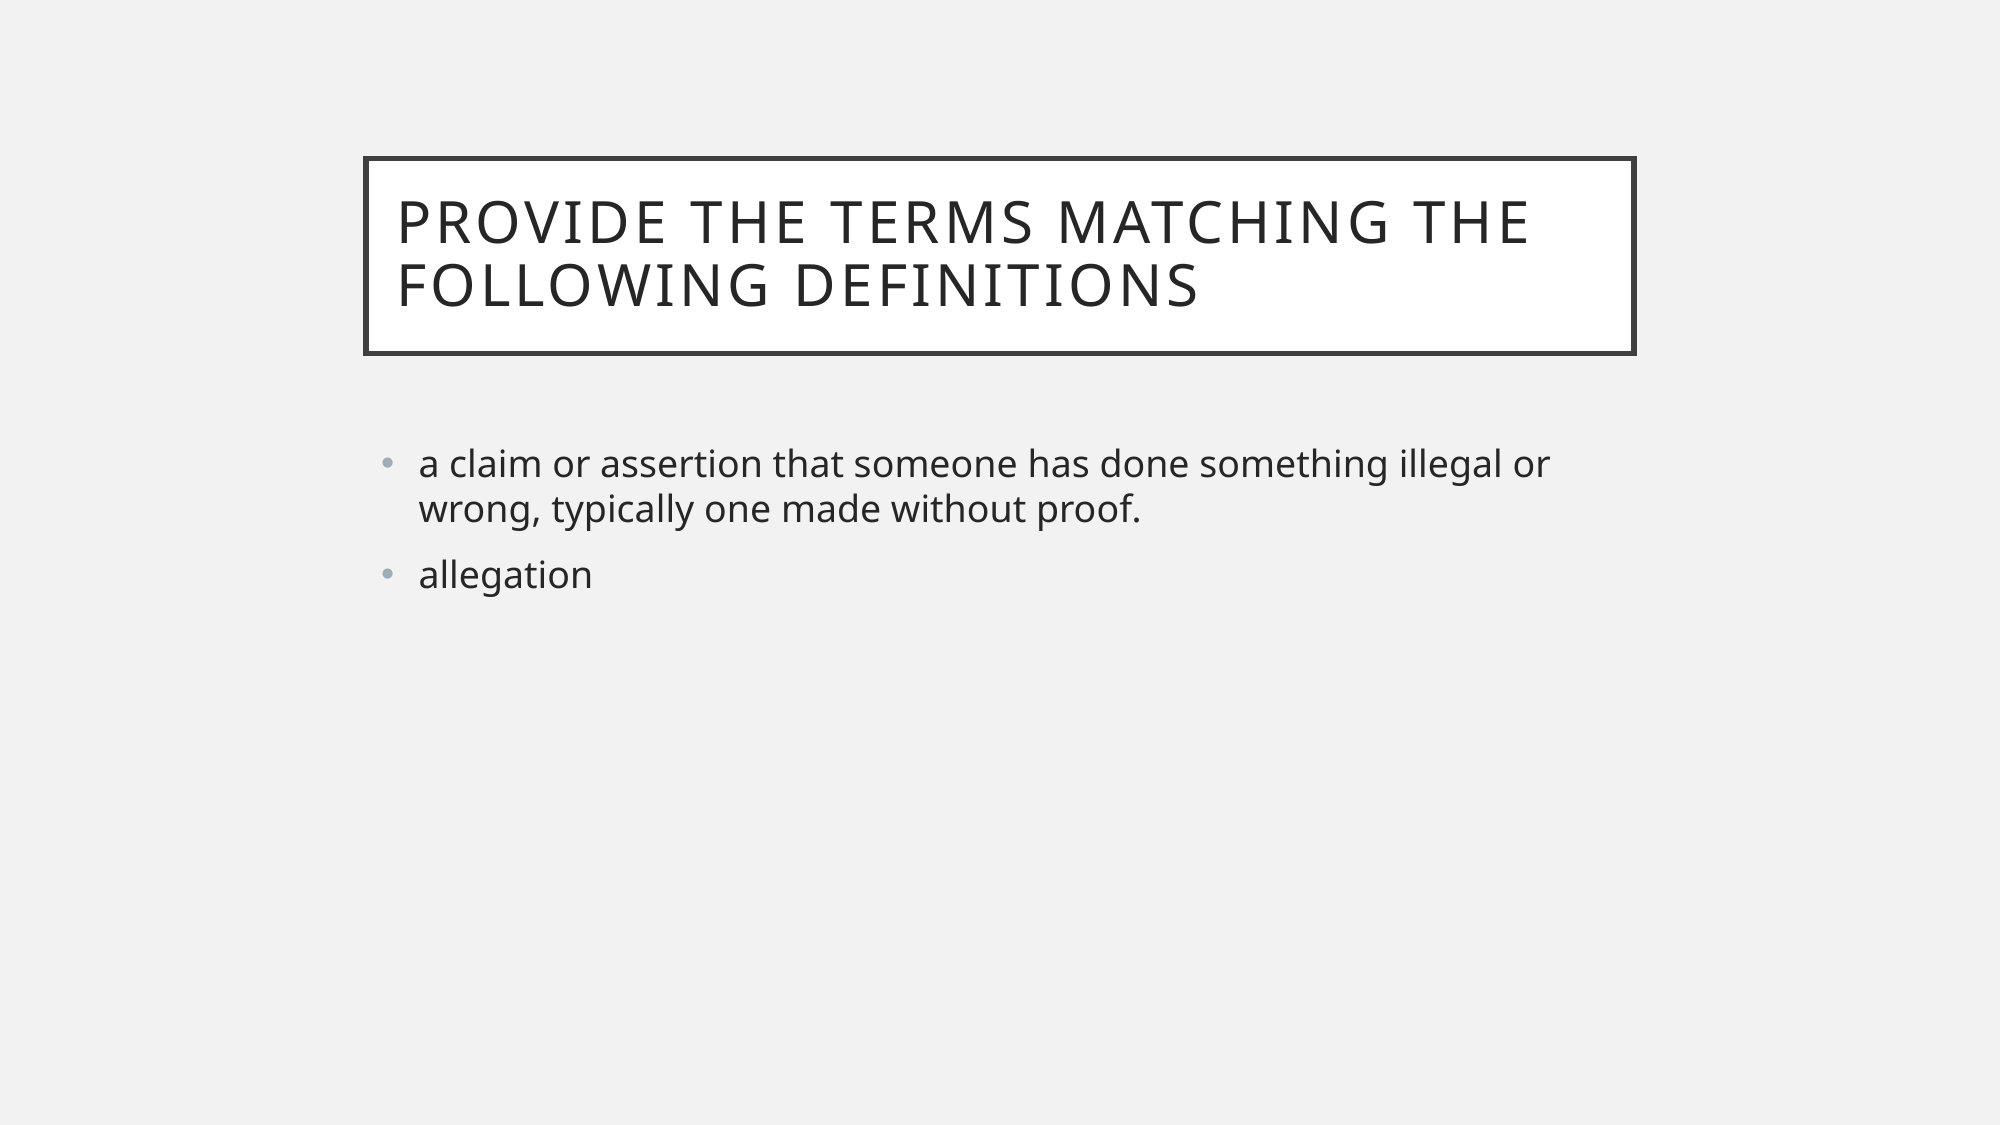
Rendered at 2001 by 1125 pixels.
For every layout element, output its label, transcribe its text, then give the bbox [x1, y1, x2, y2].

title Provide the terms matching the following definitions [363, 156, 1637, 356]
list a claim or assertion that someone has done something illegal or wrong, typically one made without proof. allegation [366, 432, 1634, 942]
